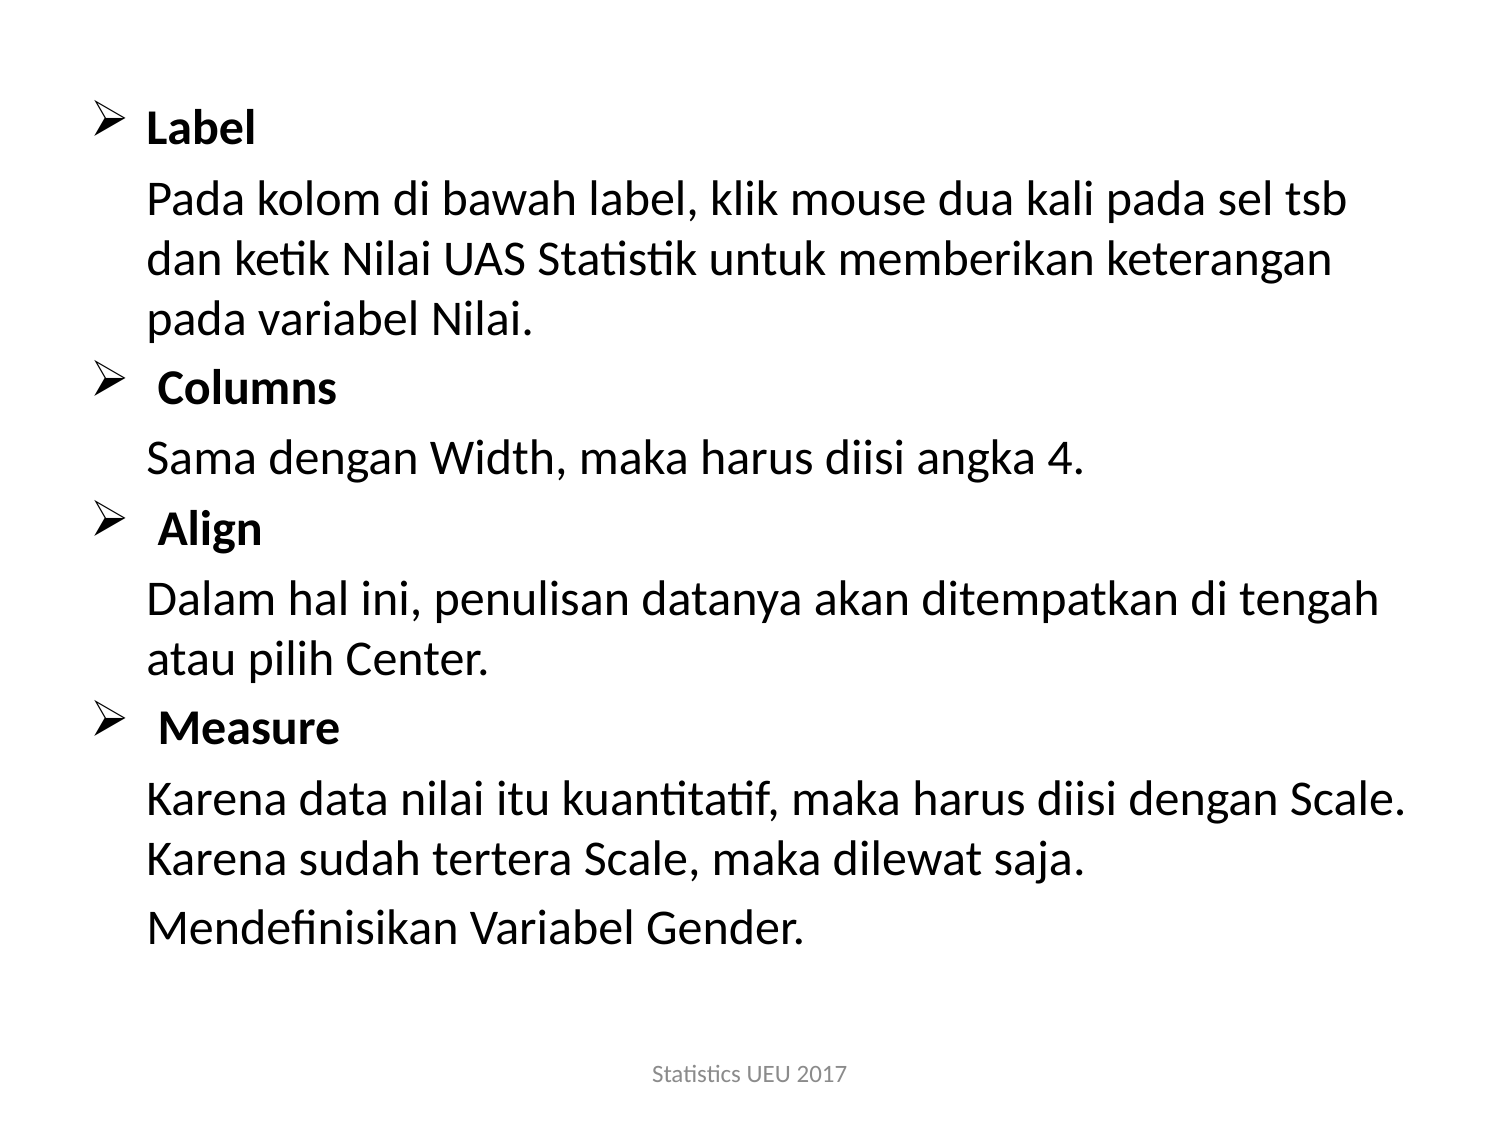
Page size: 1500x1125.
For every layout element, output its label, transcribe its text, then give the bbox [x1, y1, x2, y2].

footer Statistics UEU 2017 [512, 1042, 988, 1103]
list Label Pada kolom di bawah label, klik mouse dua kali pada sel tsb dan ketik Nilai UAS Statistik untuk memberikan keterangan pada variabel Nilai. Columns Sama dengan Width, maka harus diisi angka 4. Align Dalam hal ini, penulisan datanya akan ditempatkan di tengah atau pilih Center. Measure Karena data nilai itu kuantitatif, maka harus diisi dengan Scale. Karena sudah tertera Scale, maka dilewat saja. Mendefinisikan Variabel Gender. [74, 87, 1426, 1001]
